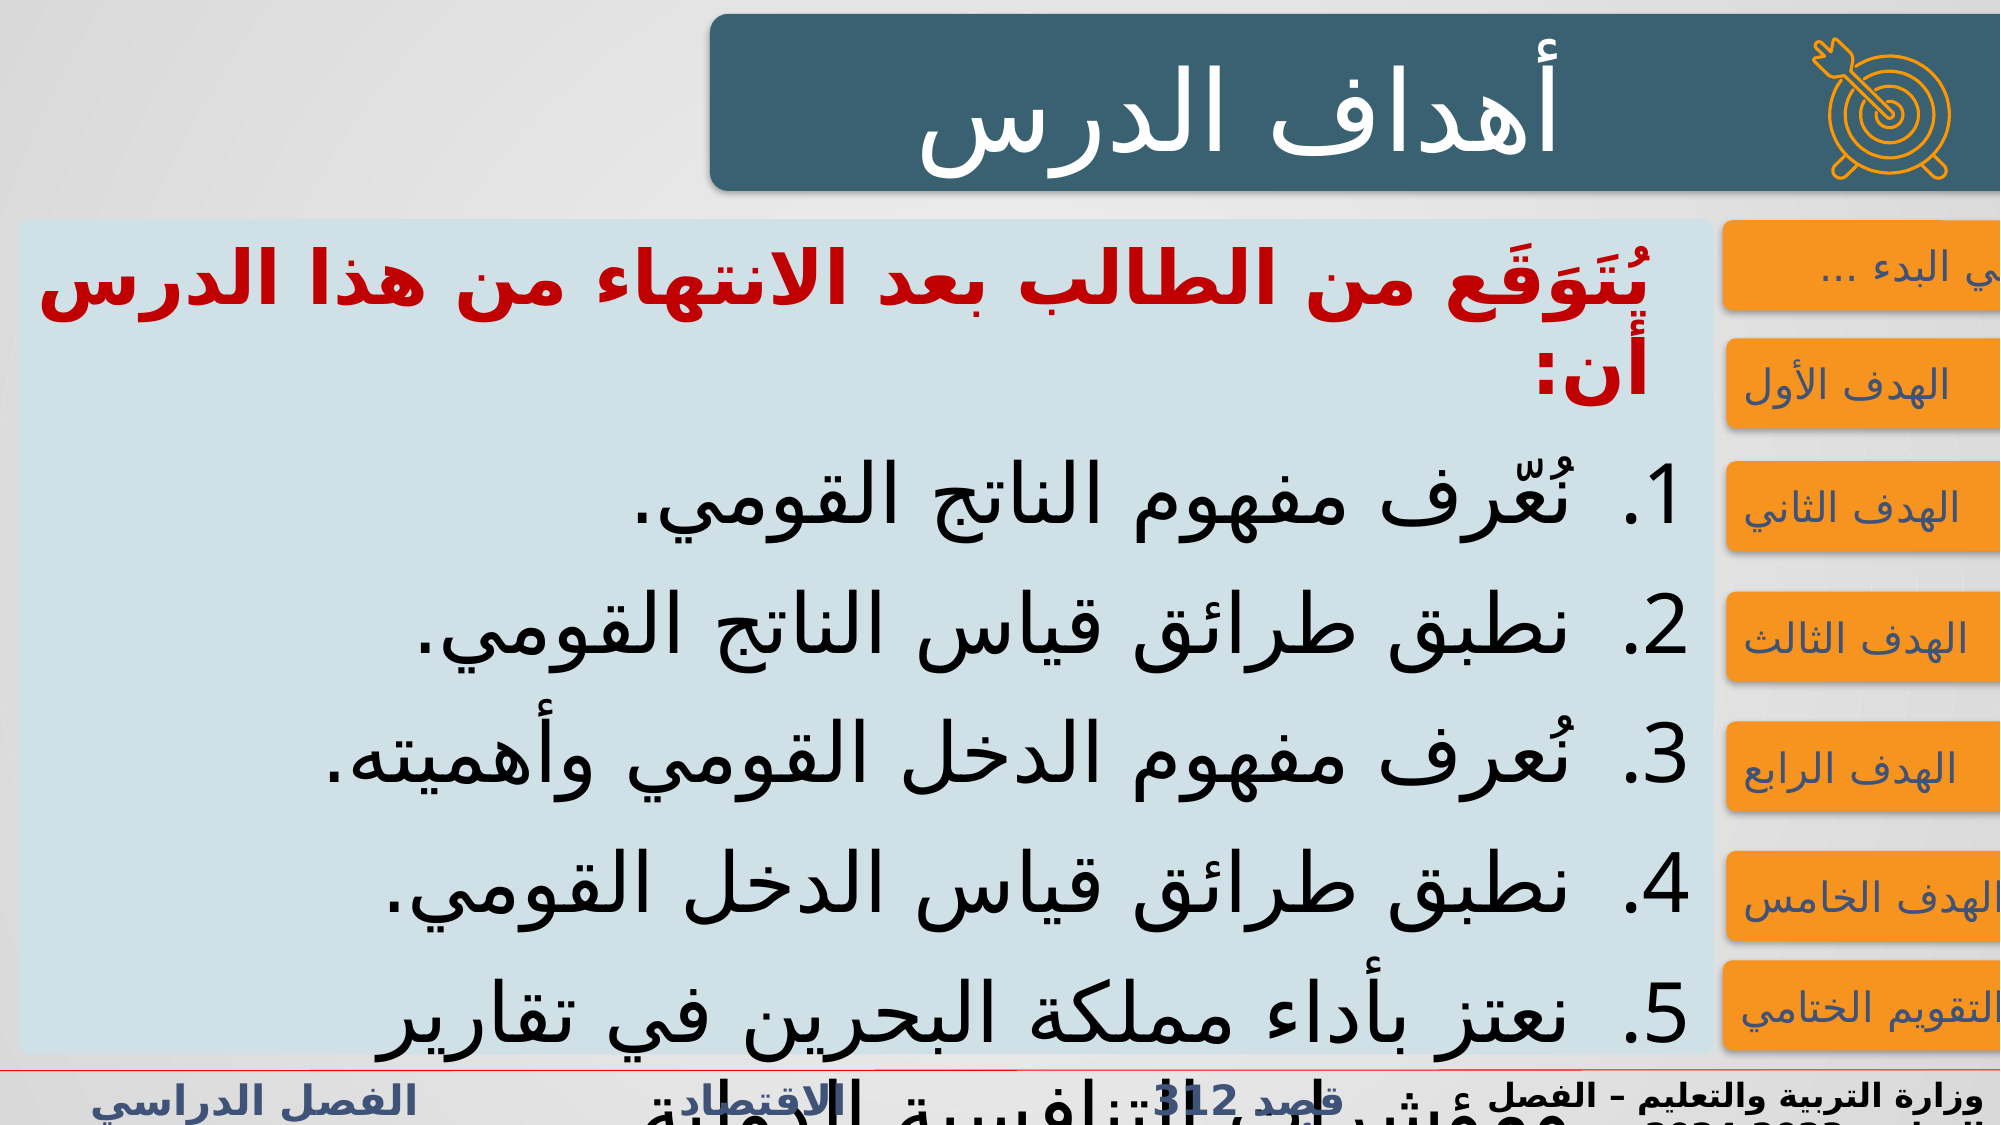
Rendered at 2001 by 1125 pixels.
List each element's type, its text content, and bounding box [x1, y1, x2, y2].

text_box وزارة التربية والتعليم – الفصل الدراسي2023-2024 [1401, 1071, 2000, 1125]
text_box التقويم الختامي [1721, 959, 2000, 1052]
text_box قصد 312 الاقتصاد الفصل الدراسي الأول الدرس 3-1: الحسابات القومية [0, 1065, 1361, 1069]
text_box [1813, 38, 1950, 179]
text_box أهداف الدرس [900, 31, 1579, 181]
text_box الهدف الثاني [1725, 460, 2000, 553]
text_box الهدف الخامس [1725, 849, 2000, 943]
text_box الهدف الثالث [1725, 590, 2000, 683]
text_box [708, 12, 2000, 193]
text_box فــــي البدء ... [1721, 219, 2000, 312]
text_box الهدف الرابع [1725, 720, 2000, 813]
text_box يُتَوَقَع من الطالب بعد الانتهاء من هذا الدرس أن: نُعّرف مفهوم الناتج القومي. نطبق طرائق قياس الناتج القومي. نُعرف مفهوم الدخل القومي وأهميته. نطبق طرائق قياس الدخل القومي. نعتز بأداء مملكة البحرين في تقارير ومؤشرات التنافسية الدولية. [16, 218, 1715, 1056]
text_box قصد 312 الاقتصاد الفصل الدراسي الأول الدرس 3-1: الحسابات القومية [0, 1071, 1361, 1125]
text_box الهدف الأول [1725, 337, 2000, 430]
